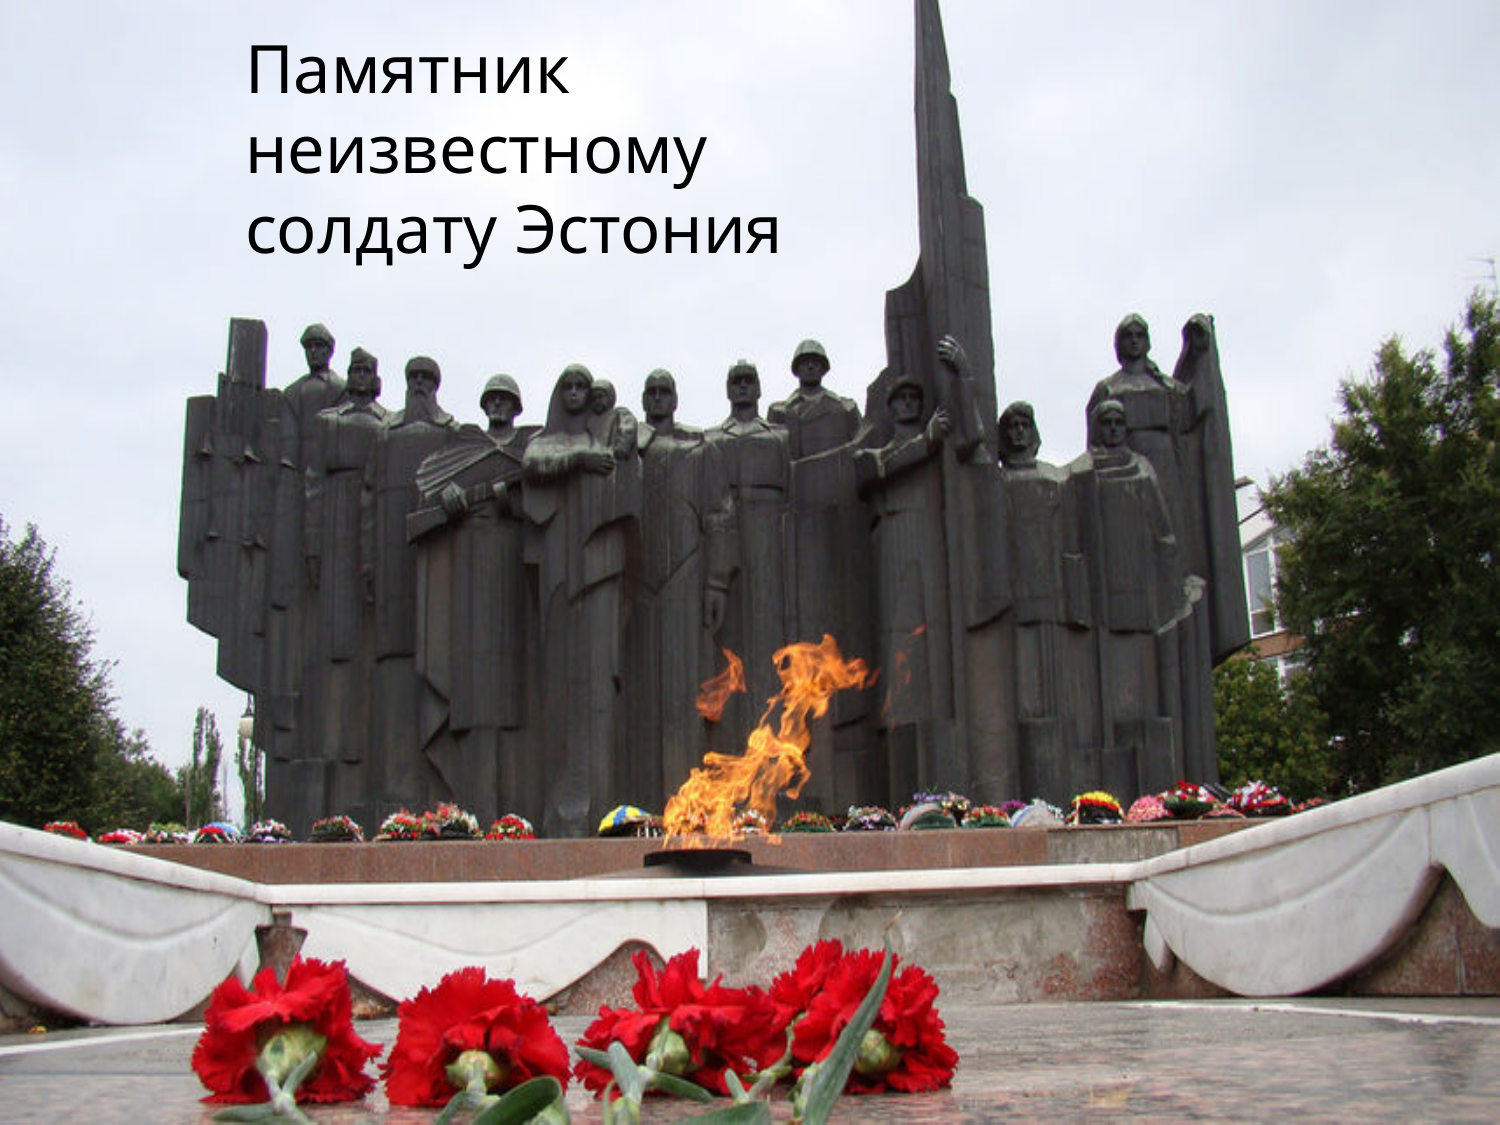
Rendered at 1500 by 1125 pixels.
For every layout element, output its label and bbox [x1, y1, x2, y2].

list [0, 0, 1500, 1125]
